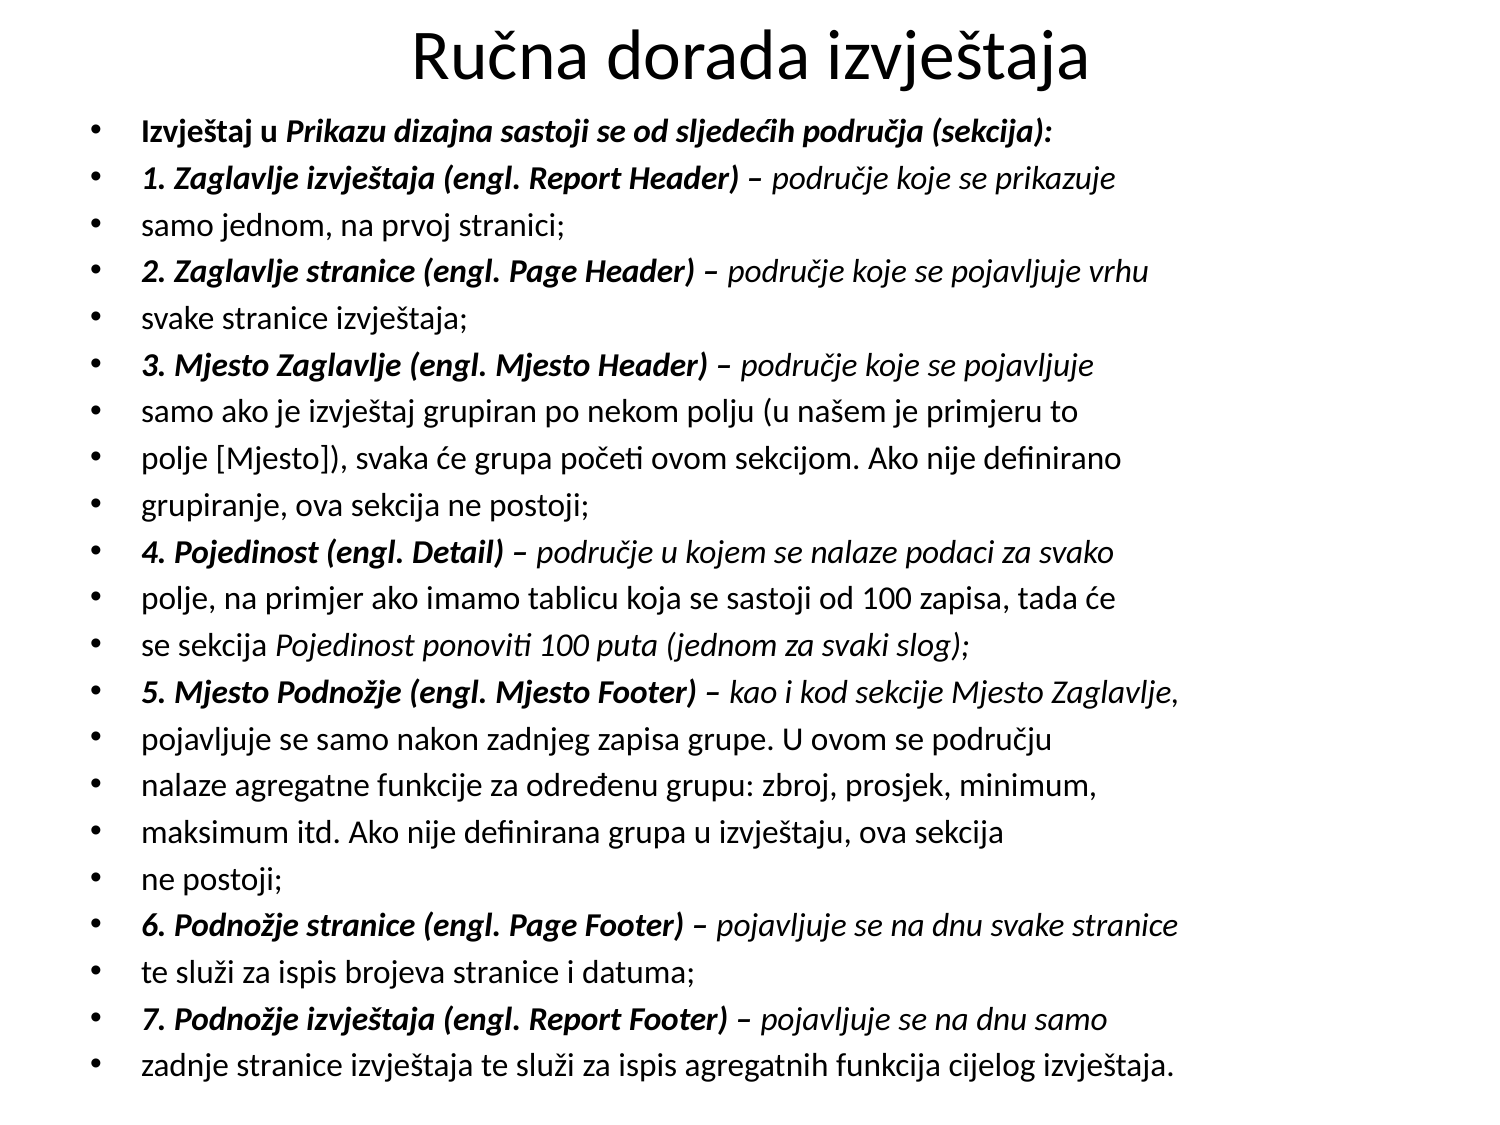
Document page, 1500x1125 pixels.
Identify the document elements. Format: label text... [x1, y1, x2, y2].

title Ručna dorada izvještaja [76, 0, 1427, 188]
list Izvještaj u Prikazu dizajna sastoji se od sljedećih područja (sekcija): 1. Zaglavlje izvještaja (engl. Report Header) – područje koje se prikazuje samo jednom, na prvoj stranici; 2. Zaglavlje stranice (engl. Page Header) – područje koje se pojavljuje vrhu svake stranice izvještaja; 3. Mjesto Zaglavlje (engl. Mjesto Header) – područje koje se pojavljuje samo ako je izvještaj grupiran po nekom polju (u našem je primjeru to polje [Mjesto]), svaka će grupa početi ovom sekcijom. Ako nije definirano grupiranje, ova sekcija ne postoji; 4. Pojedinost (engl. Detail) – područje u kojem se nalaze podaci za svako polje, na primjer ako imamo tablicu koja se sastoji od 100 zapisa, tada će se sekcija Pojedinost ponoviti 100 puta (jednom za svaki slog); 5. Mjesto Podnožje (engl. Mjesto Footer) – kao i kod sekcije Mjesto Zaglavlje, pojavljuje se samo nakon zadnjeg zapisa grupe. U ovom se području nalaze agregatne funkcije za određenu grupu: zbroj, prosjek, minimum, maksimum itd. Ako nije definirana grupa u izvještaju, ova sekcija ne postoji; 6. Podnožje stranice (engl. Page Footer) – pojavljuje se na dnu svake stranice te služi za ispis brojeva stranice i datuma; 7. Podnožje izvještaja (engl. Report Footer) – pojavljuje se na dnu samo zadnje stranice izvještaja te služi za ispis agregatnih funkcija cijelog izvještaja. [75, 101, 1425, 1094]
